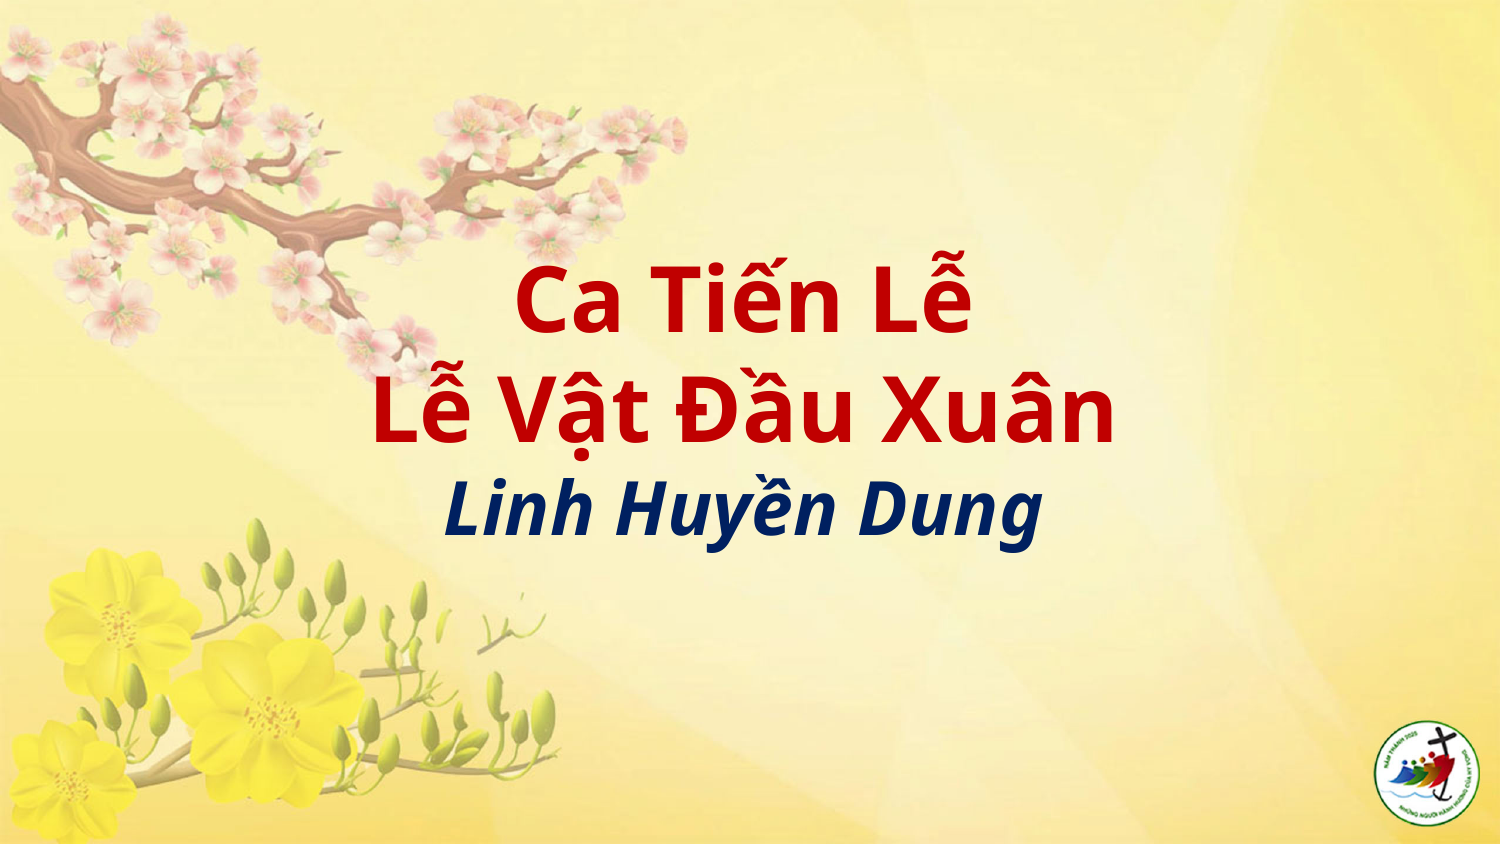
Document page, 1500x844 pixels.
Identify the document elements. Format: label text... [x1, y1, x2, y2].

title Ca Tiến Lễ Lễ Vật Đầu Xuân Linh Huyền Dung [0, 184, 1488, 607]
picture [0, 0, 1500, 844]
